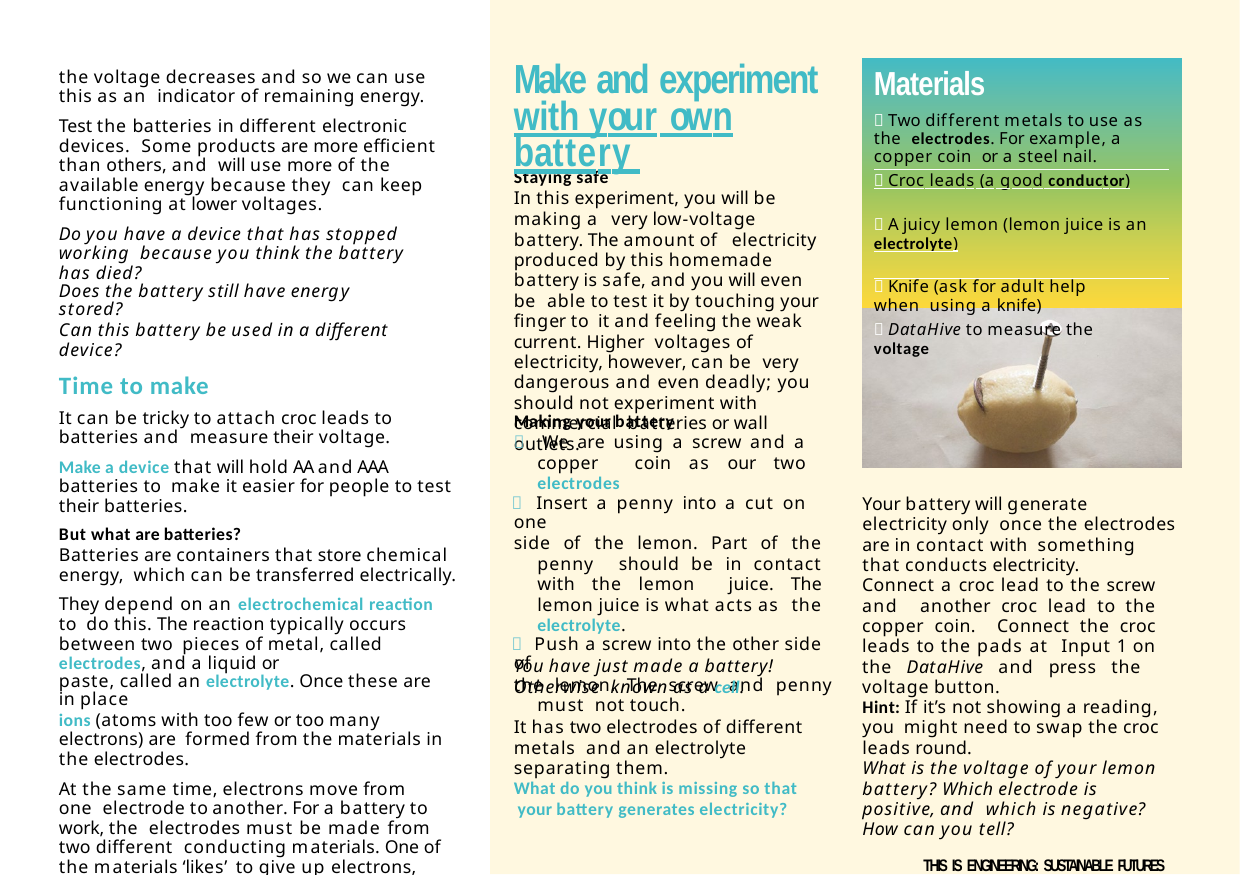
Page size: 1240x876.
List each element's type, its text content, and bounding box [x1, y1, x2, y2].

text_box the voltage decreases and so we can use this as an indicator of remaining energy. Test the batteries in different electronic devices. Some products are more efficient than others, and will use more of the available energy because they can keep functioning at lower voltages. Do you have a device that has stopped working because you think the battery has died? Does the battery still have energy stored? Can this battery be used in a different device? Time to make It can be tricky to attach croc leads to batteries and measure their voltage. Make a device that will hold AA and AAA batteries to make it easier for people to test their batteries. But what are batteries? Batteries are containers that store chemical energy, which can be transferred electrically. They depend on an electrochemical reaction to do this. The reaction typically occurs between two pieces of metal, called electrodes, and a liquid or paste, called an electrolyte. Once these are in place ions (atoms with too few or too many electrons) are formed from the materials in the electrodes. At the same time, electrons move from one electrode to another. For a battery to work, the electrodes must be made from two different conducting materials. One of the materials ‘likes’ to give up electrons, the other likes to receive them. This difference is what produces electricity. Connect the two electrodes with a material that can conduct electricity well (called a conductor). This allows the chemical reactions and the battery to produce electricity! [56, 63, 466, 875]
title Make and experiment with your own battery [511, 50, 841, 211]
text_box Making your battery  We are using a screw and a copper coin as our two electrodes  Insert a penny into a cut on one side of the lemon. Part of the penny should be in contact with the lemon juice. The lemon juice is what acts as the electrolyte.  Push a screw into the other side of the lemon. The screw and penny must not touch. [511, 408, 834, 715]
text_box What is the voltage of your lemon battery? Which electrode is positive, and which is negative? How can you tell? THIS IS ENGINEERING: SUSTAINABLE FUTURES 21 [860, 754, 1184, 875]
text_box What do you think is missing so that your battery generates electricity? [511, 774, 800, 819]
text_box You have just made a battery! Otherwise known as a cell. [511, 652, 821, 697]
text_box Connect a croc lead to the screw and another croc lead to the copper coin. Connect the croc leads to the pads at Input 1 on the DataHive and press the voltage button. [860, 571, 1157, 693]
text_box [861, 58, 1182, 468]
text_box Hint: If it’s not showing a reading, you might need to swap the croc leads round. [860, 693, 1185, 758]
text_box [490, 0, 1240, 875]
text_box It has two electrodes of different metals and an electrolyte separating them. [511, 713, 827, 779]
text_box Your battery will generate electricity only once the electrodes are in contact with something that conducts electricity. [860, 489, 1179, 576]
text_box Staying safe In this experiment, you will be making a very low-voltage battery. The amount of electricity produced by this homemade battery is safe, and you will even be able to test it by touching your finger to it and feeling the weak current. Higher voltages of electricity, however, can be very dangerous and even deadly; you should not experiment with commercial batteries or wall outlets. [511, 211, 825, 408]
